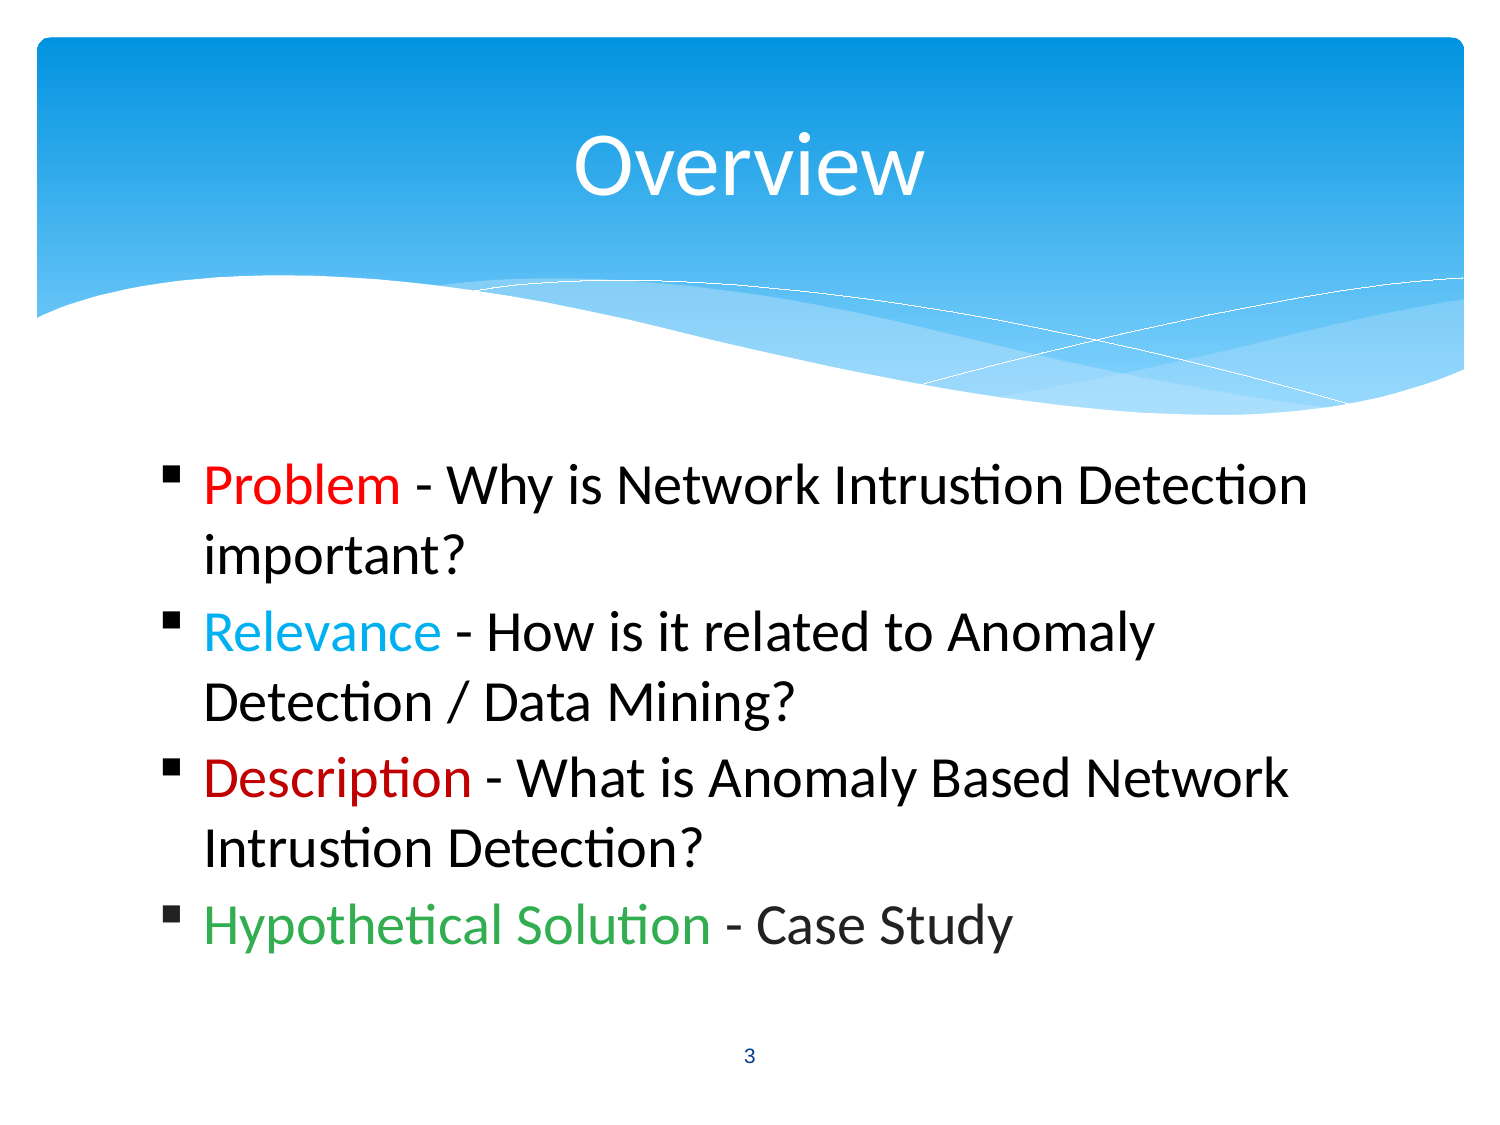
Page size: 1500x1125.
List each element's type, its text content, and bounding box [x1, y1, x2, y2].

slide_number 3 [654, 1025, 846, 1086]
list Problem - Why is Network Intrustion Detection important? Relevance - How is it related to Anomaly Detection / Data Mining? Description - What is Anomaly Based Network Intrustion Detection? Hypothetical Solution - Case Study [143, 438, 1359, 1005]
title Overview [75, 55, 1425, 261]
